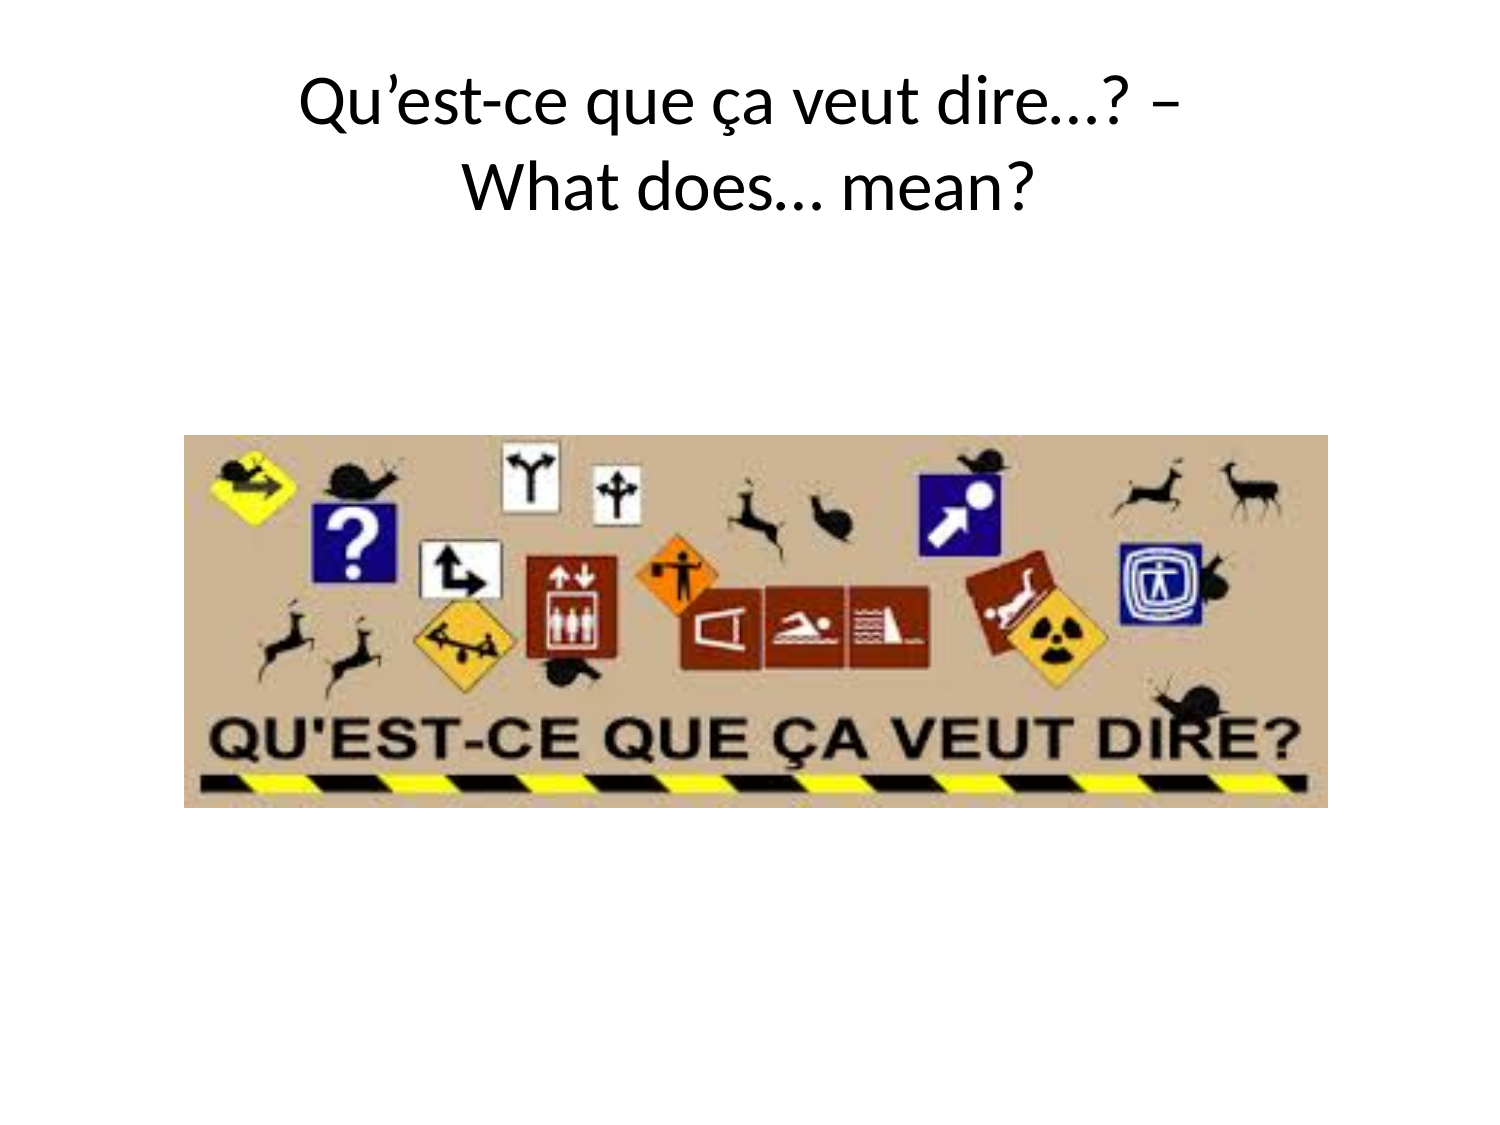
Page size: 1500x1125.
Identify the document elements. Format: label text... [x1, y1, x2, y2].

title Qu’est-ce que ça veut dire…? – What does… mean? [75, 45, 1425, 233]
picture [183, 434, 1329, 808]
